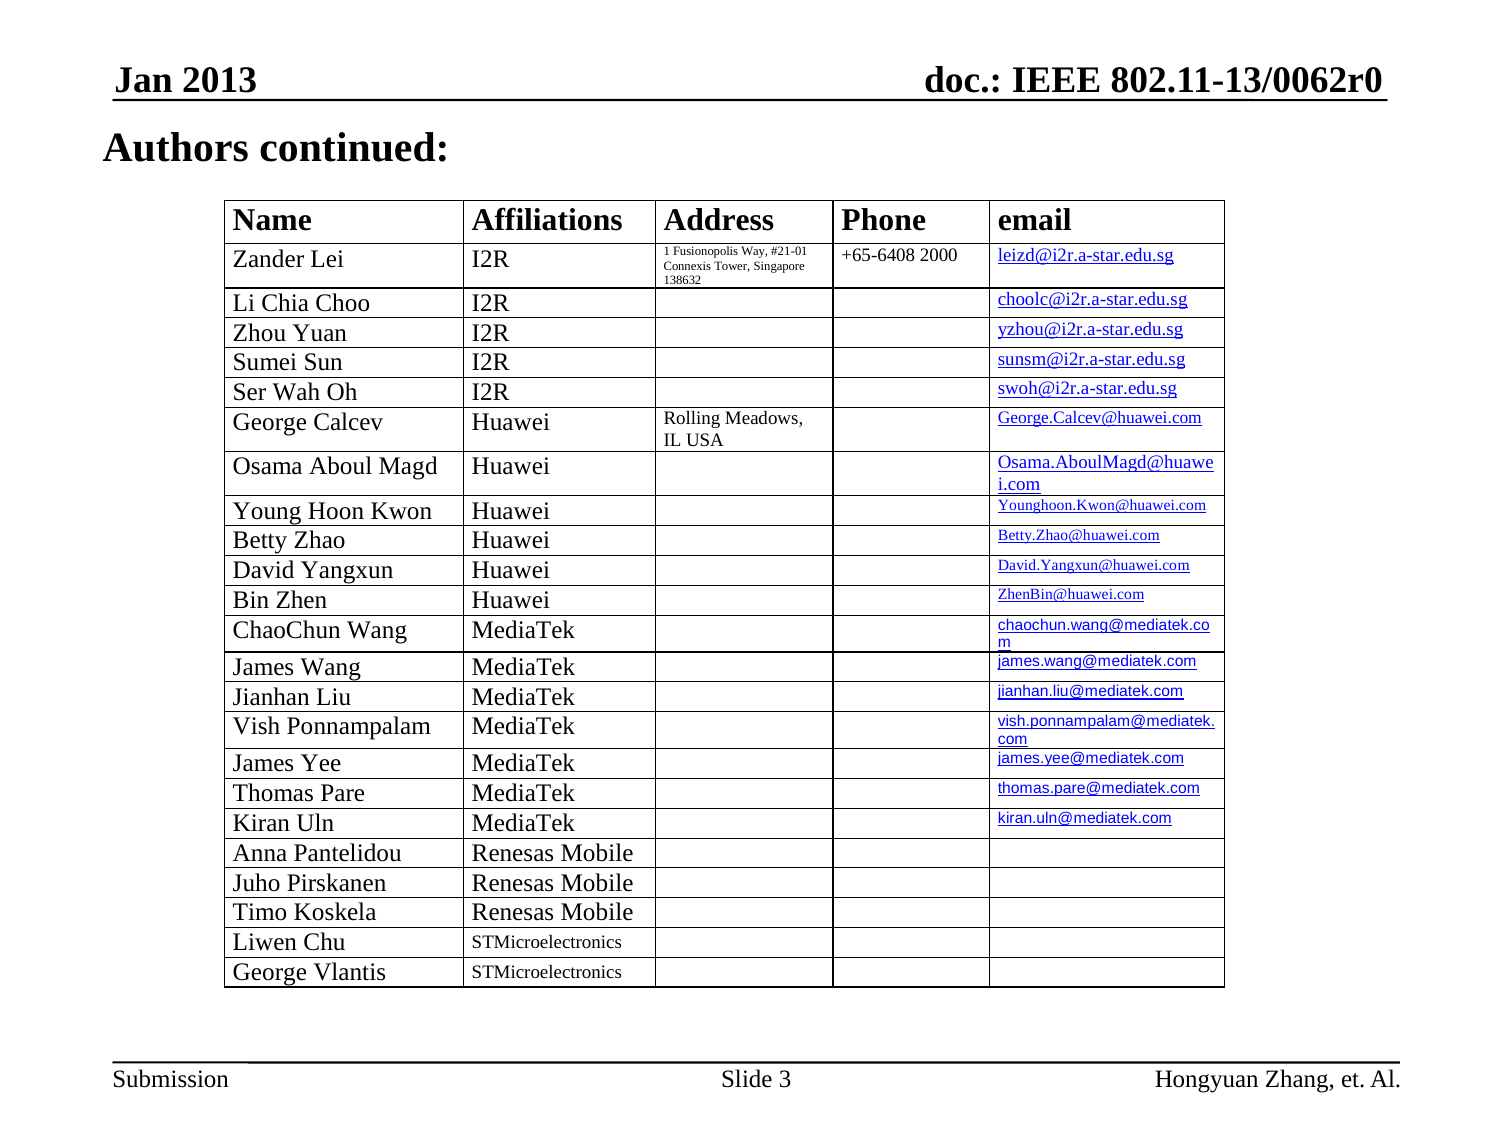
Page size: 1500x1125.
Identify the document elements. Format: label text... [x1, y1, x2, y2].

text_box Authors continued: [87, 112, 675, 175]
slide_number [114, 54, 259, 101]
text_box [212, 199, 1274, 1034]
slide_number Slide 3 [712, 1062, 800, 1093]
footer Hongyuan Zhang, et. Al. [1151, 1062, 1402, 1093]
